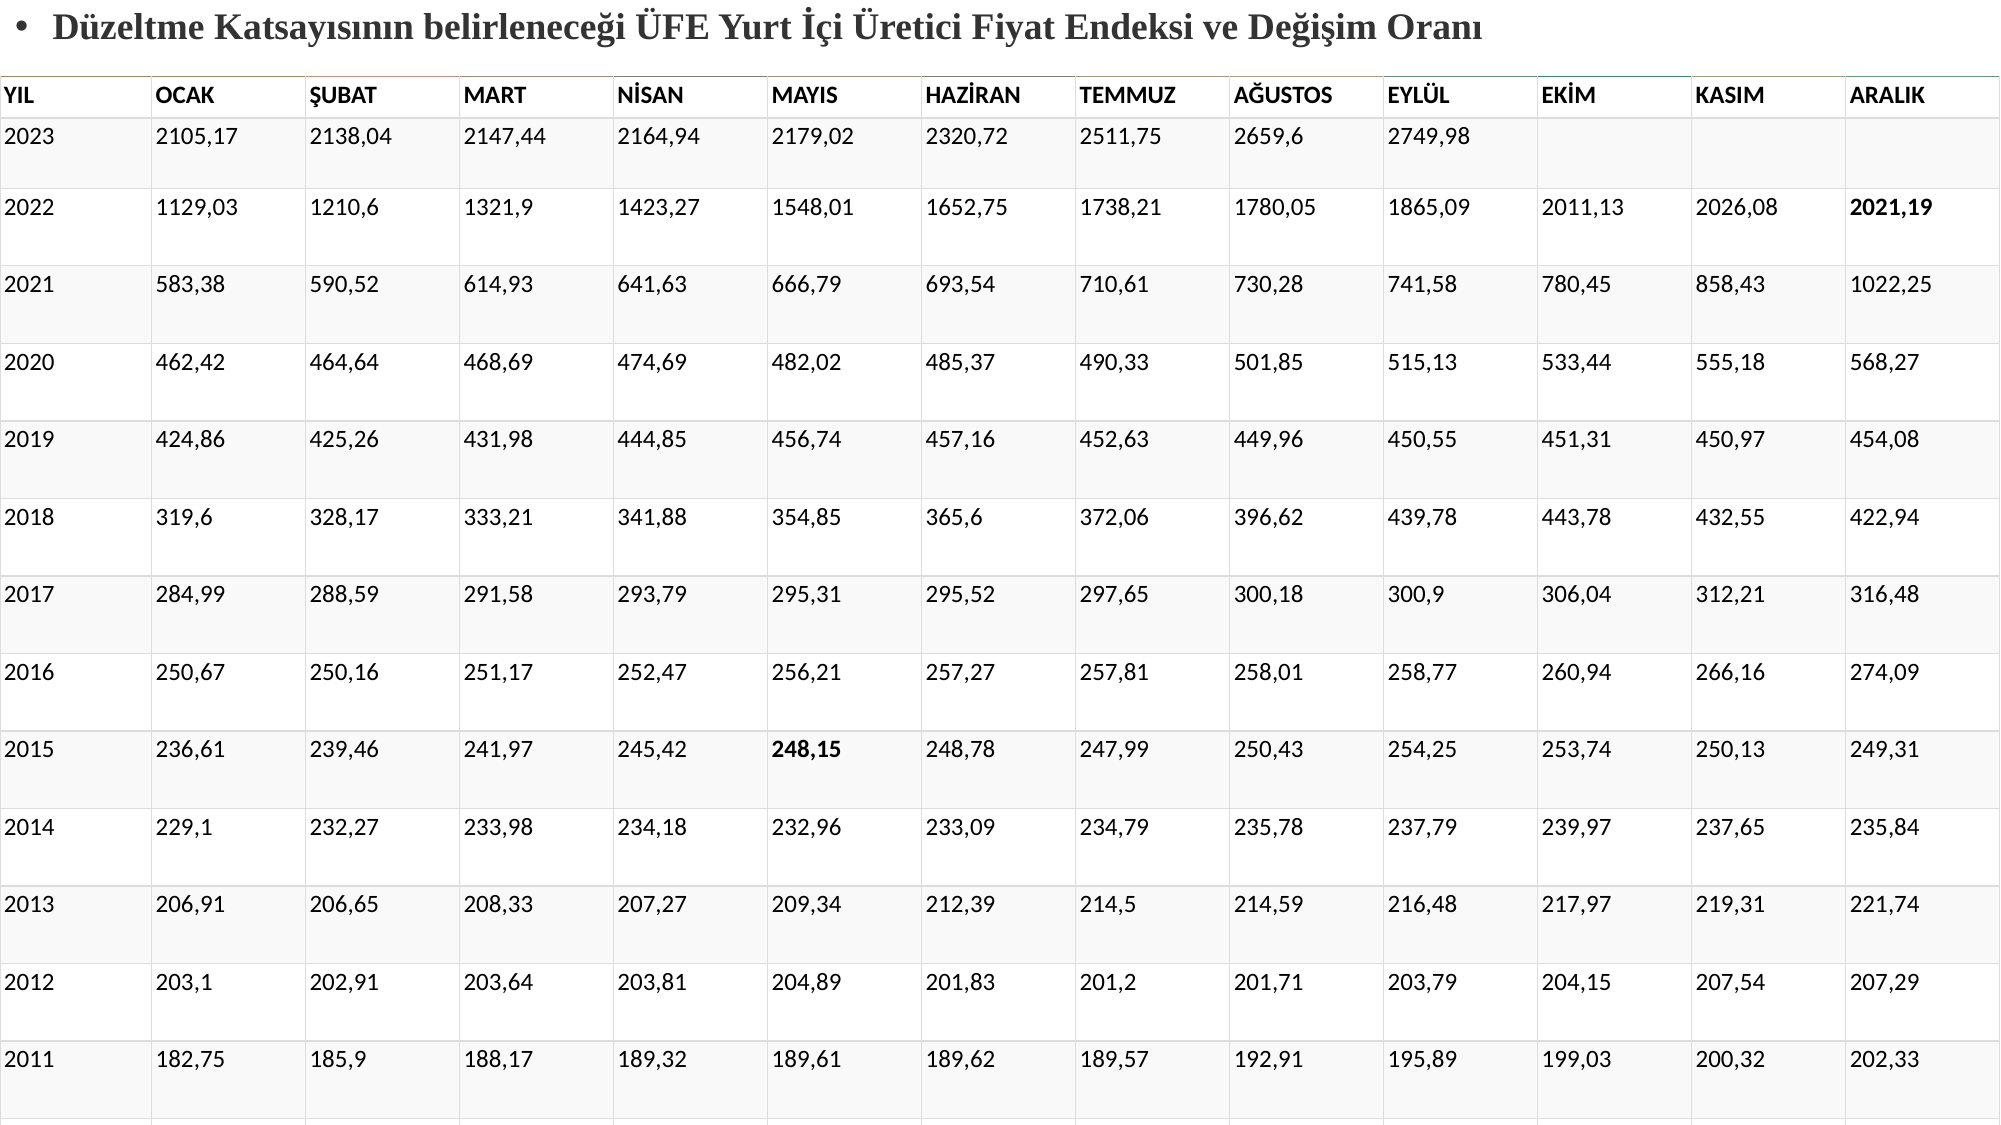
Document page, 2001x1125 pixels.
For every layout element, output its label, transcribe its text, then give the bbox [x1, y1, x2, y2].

table_cell 1022,25 [1846, 266, 1999, 343]
table_header ŞUBAT [306, 77, 459, 117]
table_cell 174,96 [614, 1119, 767, 1125]
table_cell 203,79 [1384, 964, 1537, 1040]
table_cell 2011 [1, 1042, 151, 1118]
table_cell 741,58 [1384, 266, 1537, 343]
table_cell 464,64 [306, 344, 459, 420]
table_cell 1210,6 [306, 189, 459, 265]
table_cell 252,47 [614, 654, 767, 730]
table_cell 207,27 [614, 887, 767, 963]
table_cell 451,31 [1538, 422, 1691, 498]
table_cell 1321,9 [460, 189, 613, 265]
table_cell 204,15 [1538, 964, 1691, 1040]
table_header TEMMUZ [1076, 77, 1229, 117]
table_cell 2320,72 [922, 119, 1075, 188]
table_cell 239,97 [1538, 809, 1691, 885]
table_cell 2023 [1, 119, 151, 188]
table_cell 693,54 [922, 266, 1075, 343]
table_cell 456,74 [768, 422, 921, 498]
table_cell 454,08 [1846, 422, 1999, 498]
table_cell 730,28 [1230, 266, 1383, 343]
table_cell 189,62 [922, 1042, 1075, 1118]
table_cell 248,78 [922, 732, 1075, 808]
table_cell [1538, 119, 1691, 188]
table_cell 203,64 [460, 964, 613, 1040]
table_cell 328,17 [306, 499, 459, 575]
list Düzeltme Katsayısının belirleneceği ÜFE Yurt İçi Üretici Fiyat Endeksi ve Değişim Oranı [0, 0, 1946, 76]
table_cell 2138,04 [306, 119, 459, 188]
table_cell 203,1 [152, 964, 305, 1040]
table_cell 2179,02 [768, 119, 921, 188]
table_cell 614,93 [460, 266, 613, 343]
table_cell 422,94 [1846, 499, 1999, 575]
table_cell 266,16 [1692, 654, 1845, 730]
table_cell 2013 [1, 887, 151, 963]
table_cell 253,74 [1538, 732, 1691, 808]
table_cell 199,03 [1538, 1042, 1691, 1118]
table_cell 251,17 [460, 654, 613, 730]
table_cell 300,18 [1230, 577, 1383, 653]
table_cell 300,9 [1384, 577, 1537, 653]
table_cell 172,95 [768, 1119, 921, 1125]
table_header EYLÜL [1384, 77, 1537, 117]
table_cell 214,59 [1230, 887, 1383, 963]
table_cell 201,83 [922, 964, 1075, 1040]
table_cell 274,09 [1846, 654, 1999, 730]
table_cell 189,32 [614, 1042, 767, 1118]
table_cell 2017 [1, 577, 151, 653]
table_cell 247,99 [1076, 732, 1229, 808]
table_cell 189,57 [1076, 1042, 1229, 1118]
table_header MAYIS [768, 77, 921, 117]
table_cell 189,61 [768, 1042, 921, 1118]
table_cell 214,5 [1076, 887, 1229, 963]
table_header OCAK [152, 77, 305, 117]
table_cell 485,37 [922, 344, 1075, 420]
table_cell 256,21 [768, 654, 921, 730]
table_cell 583,38 [152, 266, 305, 343]
table_cell 443,78 [1538, 499, 1691, 575]
table_header MART [460, 77, 613, 117]
table_cell 515,13 [1384, 344, 1537, 420]
table_cell 641,63 [614, 266, 767, 343]
table_cell 295,52 [922, 577, 1075, 653]
table_cell 258,01 [1230, 654, 1383, 730]
table_cell 2659,6 [1230, 119, 1383, 188]
table_cell 372,06 [1076, 499, 1229, 575]
table_cell 250,67 [152, 654, 305, 730]
table_cell 235,84 [1846, 809, 1999, 885]
table_cell 439,78 [1384, 499, 1537, 575]
table_cell 462,42 [152, 344, 305, 420]
table_cell 710,61 [1076, 266, 1229, 343]
table_cell 229,1 [152, 809, 305, 885]
table_cell 237,65 [1692, 809, 1845, 885]
table_cell 2020 [1, 344, 151, 420]
table_cell 319,6 [152, 499, 305, 575]
table_cell 217,97 [1538, 887, 1691, 963]
table_cell 233,09 [922, 809, 1075, 885]
table_cell 590,52 [306, 266, 459, 343]
table_cell 2011,13 [1538, 189, 1691, 265]
table_cell 1652,75 [922, 189, 1075, 265]
table_cell 208,33 [460, 887, 613, 963]
table_cell 250,13 [1692, 732, 1845, 808]
table_cell 780,45 [1538, 266, 1691, 343]
table_cell 219,31 [1692, 887, 1845, 963]
table_cell 1423,27 [614, 189, 767, 265]
table_cell 568,27 [1846, 344, 1999, 420]
table_header ARALIK [1846, 77, 1999, 117]
table_cell 257,81 [1076, 654, 1229, 730]
table_cell 425,26 [306, 422, 459, 498]
table_cell 306,04 [1538, 577, 1691, 653]
table_cell 204,89 [768, 964, 921, 1040]
table_cell 2016 [1, 654, 151, 730]
table_cell 365,6 [922, 499, 1075, 575]
table_cell 501,85 [1230, 344, 1383, 420]
table_header NİSAN [614, 77, 767, 117]
table_cell 257,27 [922, 654, 1075, 730]
table_cell 173,79 [1230, 1119, 1383, 1125]
table_cell 233,98 [460, 809, 613, 885]
table_cell 201,71 [1230, 964, 1383, 1040]
table_cell 2026,08 [1692, 189, 1845, 265]
table_cell 297,65 [1076, 577, 1229, 653]
table_cell 237,79 [1384, 809, 1537, 885]
table_cell 2147,44 [460, 119, 613, 188]
table_cell 178,54 [1846, 1119, 1999, 1125]
table_cell 201,2 [1076, 964, 1229, 1040]
table_cell 216,48 [1384, 887, 1537, 963]
table_cell 341,88 [614, 499, 767, 575]
table_cell 202,33 [1846, 1042, 1999, 1118]
table_cell 449,96 [1230, 422, 1383, 498]
table_cell 333,21 [460, 499, 613, 575]
table_cell 2164,94 [614, 119, 767, 188]
table_cell 206,91 [152, 887, 305, 963]
table_cell 293,79 [614, 577, 767, 653]
table_cell 188,17 [460, 1042, 613, 1118]
table_cell 235,78 [1230, 809, 1383, 885]
table_cell 482,02 [768, 344, 921, 420]
table_cell 432,55 [1692, 499, 1845, 575]
table_cell 2105,17 [152, 119, 305, 188]
table_cell 195,89 [1384, 1042, 1537, 1118]
table_cell 2015 [1, 732, 151, 808]
table_cell [1692, 119, 1845, 188]
table_cell 260,94 [1538, 654, 1691, 730]
table_cell 172,08 [922, 1119, 1075, 1125]
table_cell 2019 [1, 422, 151, 498]
table_cell 666,79 [768, 266, 921, 343]
table_cell 245,42 [614, 732, 767, 808]
table_cell 2018 [1, 499, 151, 575]
table_cell 176,23 [1692, 1119, 1845, 1125]
table_cell 312,21 [1692, 577, 1845, 653]
table_cell 2021,19 [1846, 189, 1999, 265]
table_cell 232,96 [768, 809, 921, 885]
table_cell 185,9 [306, 1042, 459, 1118]
table_cell 241,97 [460, 732, 613, 808]
table_cell 490,33 [1076, 344, 1229, 420]
table_cell 468,69 [460, 344, 613, 420]
table_cell 170,94 [460, 1119, 613, 1125]
table_cell 450,97 [1692, 422, 1845, 498]
table_cell 234,79 [1076, 809, 1229, 885]
table_cell 249,31 [1846, 732, 1999, 808]
table_cell 288,59 [306, 577, 459, 653]
table_cell 202,91 [306, 964, 459, 1040]
table_cell 1548,01 [768, 189, 921, 265]
table_cell 239,46 [306, 732, 459, 808]
table_header AĞUSTOS [1230, 77, 1383, 117]
table_cell 284,99 [152, 577, 305, 653]
table_cell 174,67 [1384, 1119, 1537, 1125]
table_cell 1738,21 [1076, 189, 1229, 265]
table_cell 182,75 [152, 1042, 305, 1118]
table_cell 316,48 [1846, 577, 1999, 653]
table_cell 164,94 [152, 1119, 305, 1125]
table_header KASIM [1692, 77, 1845, 117]
table_cell 2014 [1, 809, 151, 885]
table_cell 234,18 [614, 809, 767, 885]
table_cell [1846, 119, 1999, 188]
table_cell 2012 [1, 964, 151, 1040]
table_cell 212,39 [922, 887, 1075, 963]
table_cell 457,16 [922, 422, 1075, 498]
table_cell 167,68 [306, 1119, 459, 1125]
table_cell 2749,98 [1384, 119, 1537, 188]
table_cell 236,61 [152, 732, 305, 808]
table_cell 2022 [1, 189, 151, 265]
table_cell 2010 [1, 1119, 151, 1125]
table_cell 444,85 [614, 422, 767, 498]
table_cell 533,44 [1538, 344, 1691, 420]
table_cell 291,58 [460, 577, 613, 653]
table_cell 2021 [1, 266, 151, 343]
table_cell 452,63 [1076, 422, 1229, 498]
table_cell 354,85 [768, 499, 921, 575]
table_cell 221,74 [1846, 887, 1999, 963]
table_cell 450,55 [1384, 422, 1537, 498]
table_cell 295,31 [768, 577, 921, 653]
table_cell 207,29 [1846, 964, 1999, 1040]
table_cell 424,86 [152, 422, 305, 498]
table_cell 232,27 [306, 809, 459, 885]
table_cell 250,16 [306, 654, 459, 730]
table_cell 207,54 [1692, 964, 1845, 1040]
table_cell 206,65 [306, 887, 459, 963]
table_cell 250,43 [1230, 732, 1383, 808]
table_cell 1865,09 [1384, 189, 1537, 265]
table_header YIL [1, 77, 151, 117]
table_cell 192,91 [1230, 1042, 1383, 1118]
table_cell 2511,75 [1076, 119, 1229, 188]
table_header EKİM [1538, 77, 1691, 117]
table_cell 431,98 [460, 422, 613, 498]
table_cell 1780,05 [1230, 189, 1383, 265]
table_cell 203,81 [614, 964, 767, 1040]
table_cell 1129,03 [152, 189, 305, 265]
table_cell 200,32 [1692, 1042, 1845, 1118]
table_cell 171,81 [1076, 1119, 1229, 1125]
table_cell 396,62 [1230, 499, 1383, 575]
table_cell 176,78 [1538, 1119, 1691, 1125]
table_header HAZİRAN [922, 77, 1075, 117]
table_cell 258,77 [1384, 654, 1537, 730]
table_cell 858,43 [1692, 266, 1845, 343]
table_cell 248,15 [768, 732, 921, 808]
table_cell 254,25 [1384, 732, 1537, 808]
table_cell 209,34 [768, 887, 921, 963]
table_cell 555,18 [1692, 344, 1845, 420]
table_cell 474,69 [614, 344, 767, 420]
